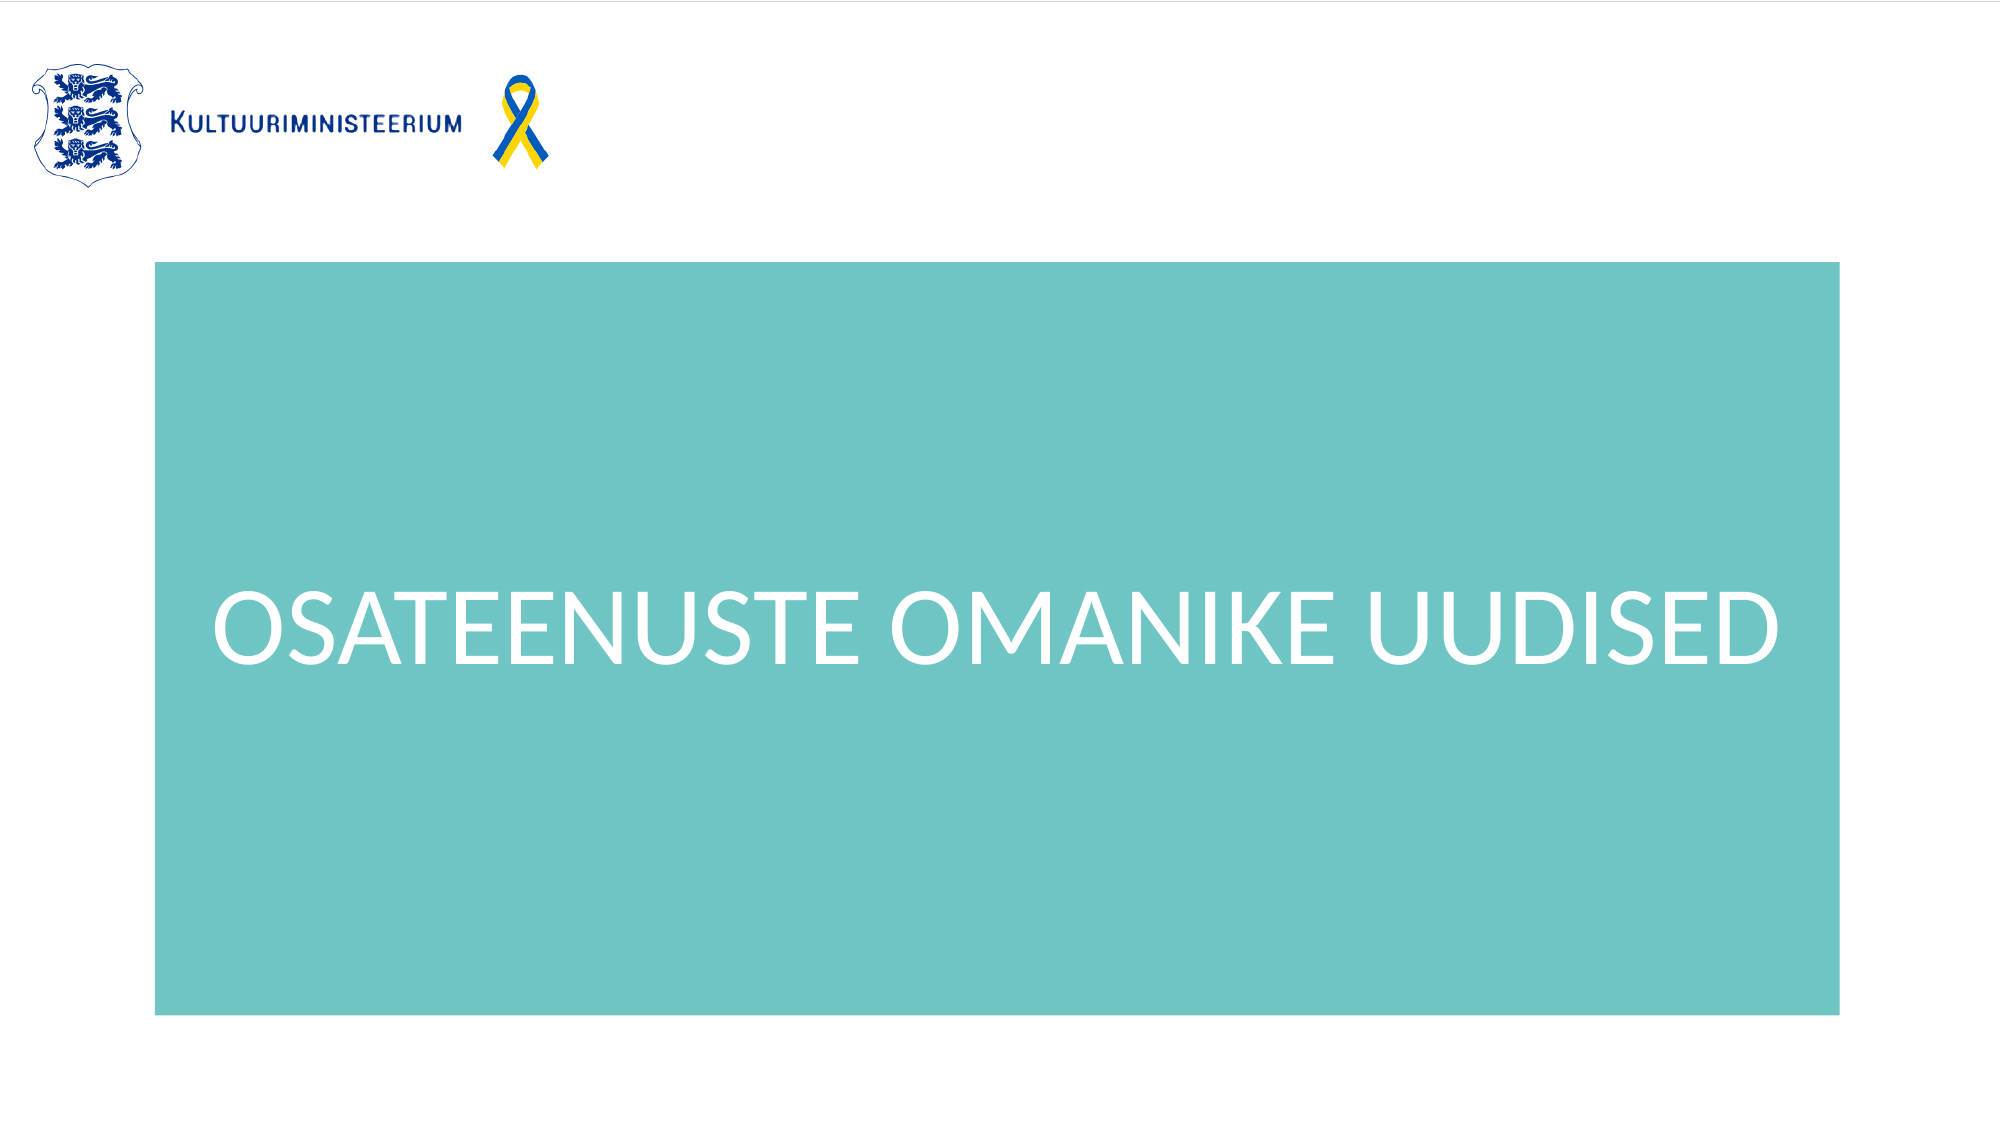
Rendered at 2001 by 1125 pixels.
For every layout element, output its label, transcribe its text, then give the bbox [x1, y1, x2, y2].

list OSATEENUSTE OMANIKE UUDISED [154, 262, 1840, 1016]
picture [0, 0, 2000, 235]
